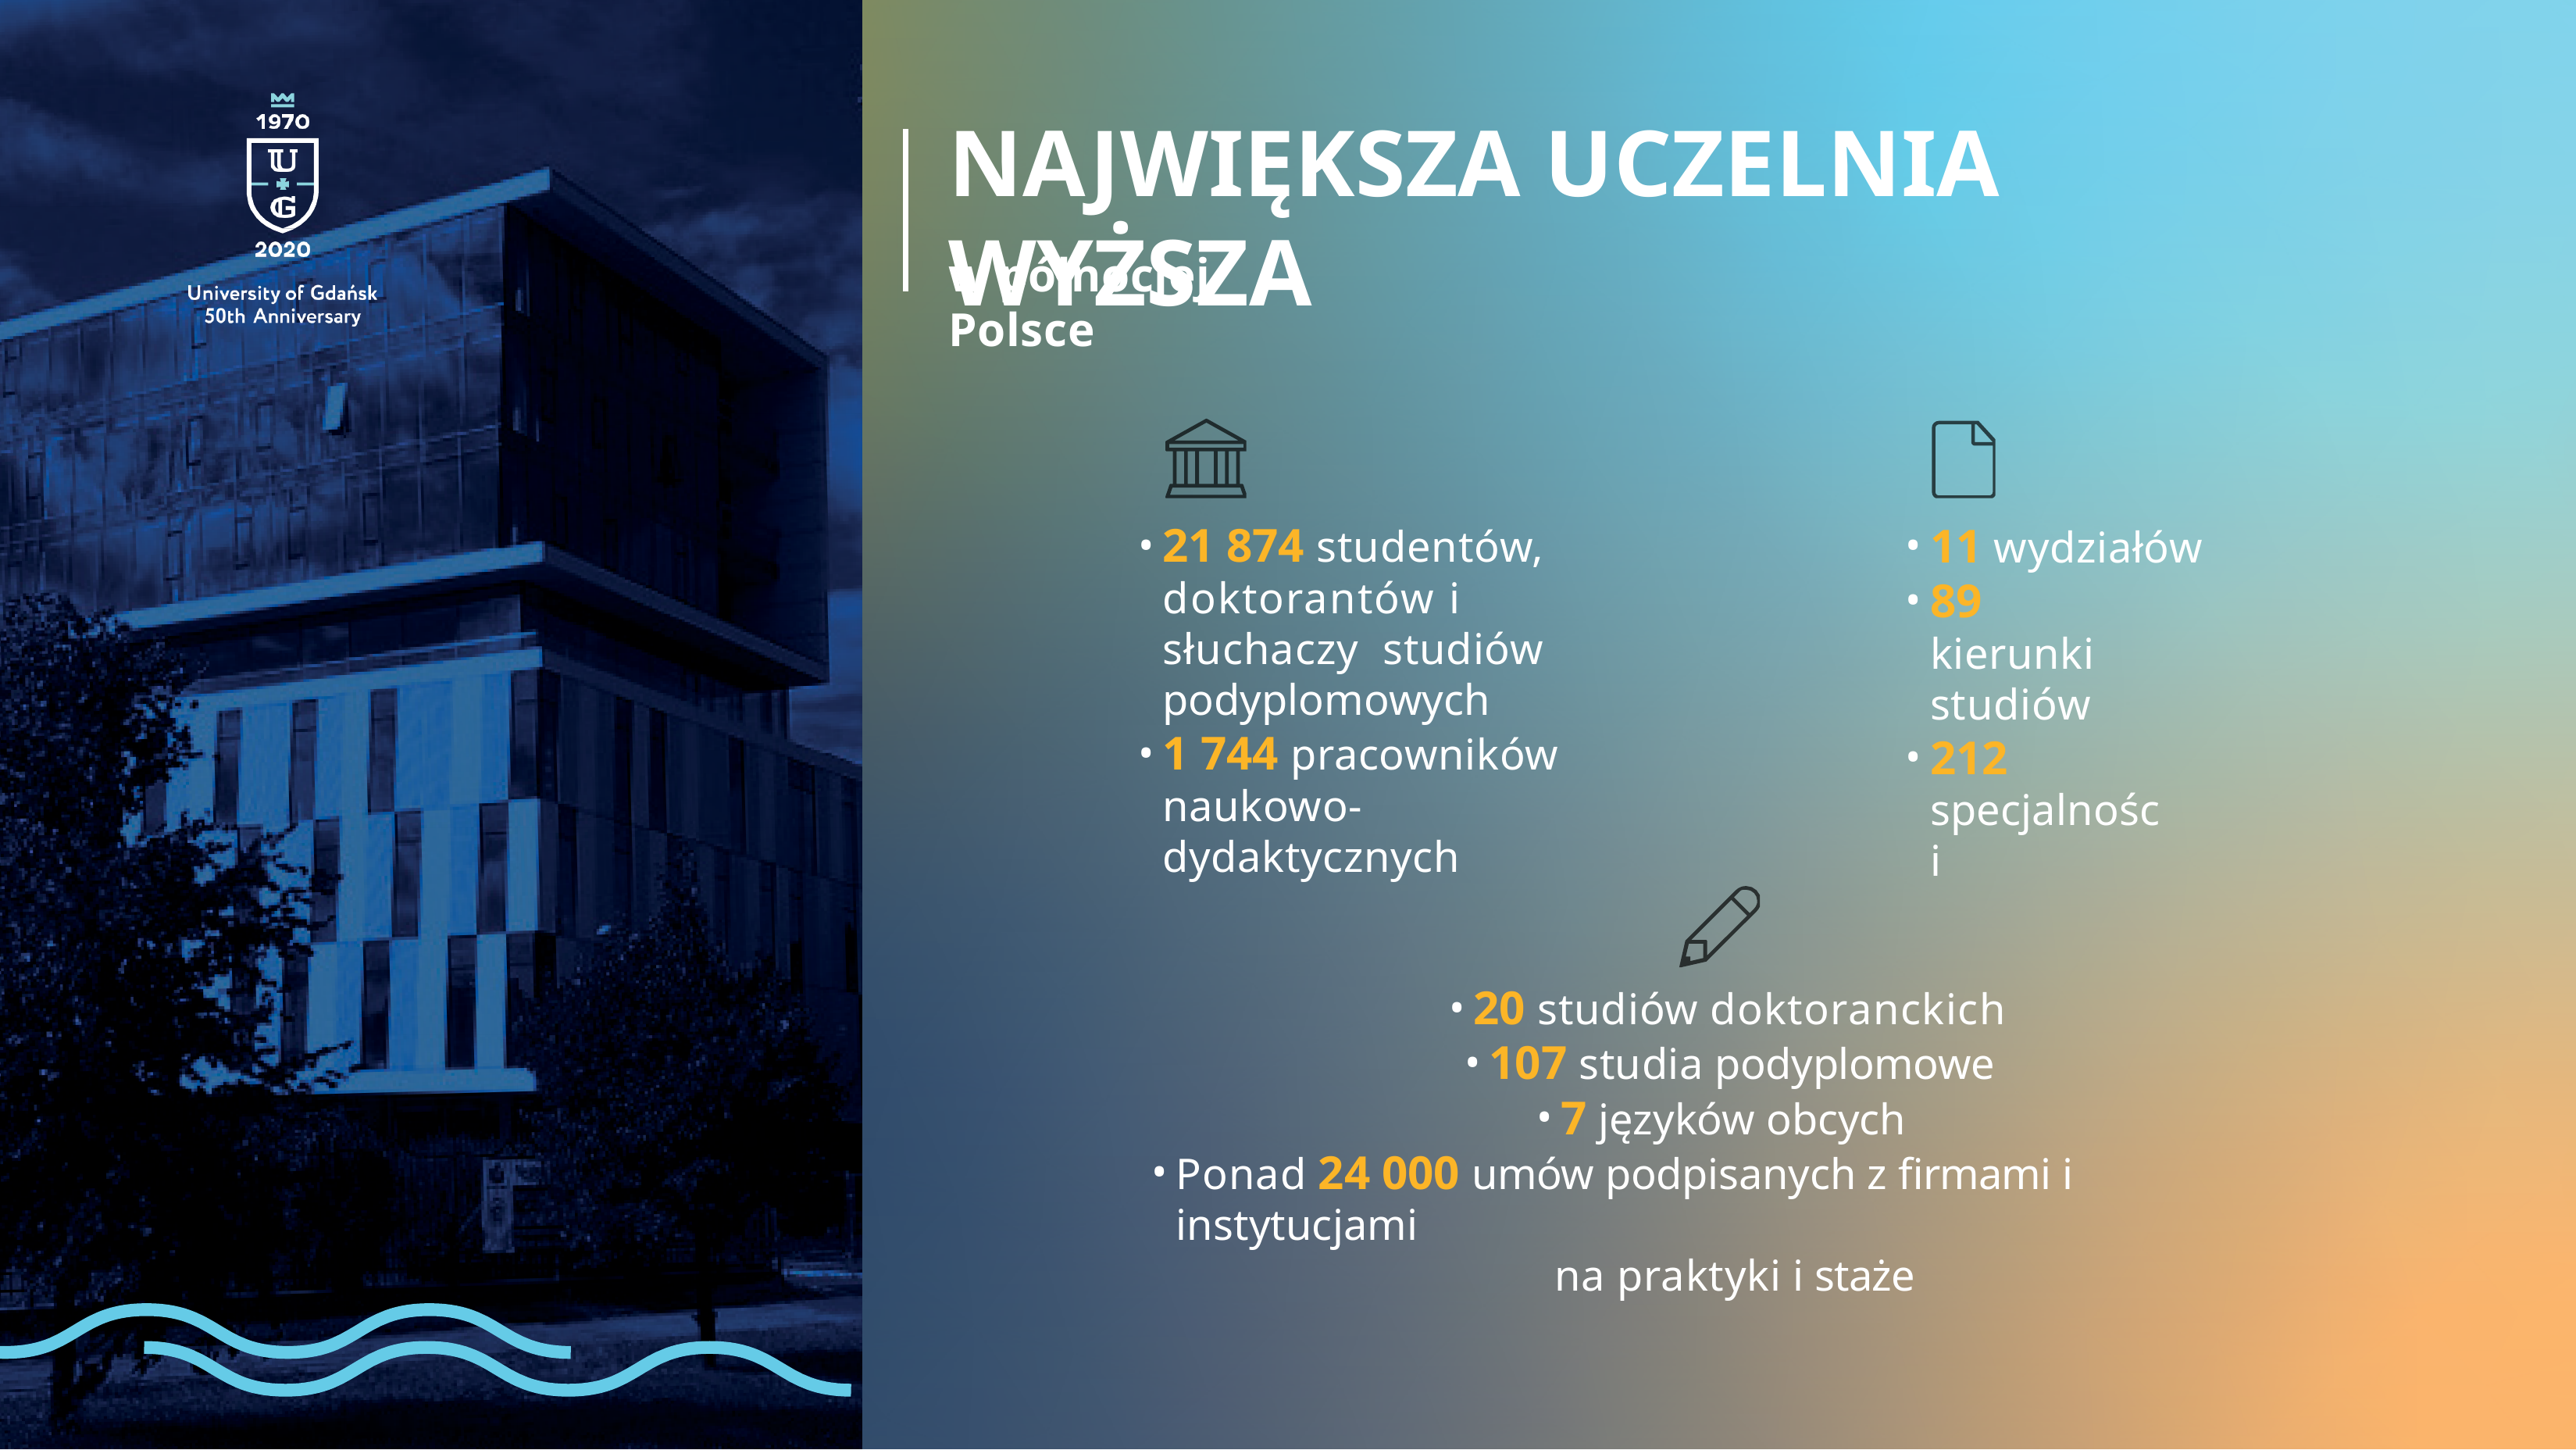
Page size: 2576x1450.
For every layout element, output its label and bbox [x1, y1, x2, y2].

text_box [0, 0, 2576, 1450]
